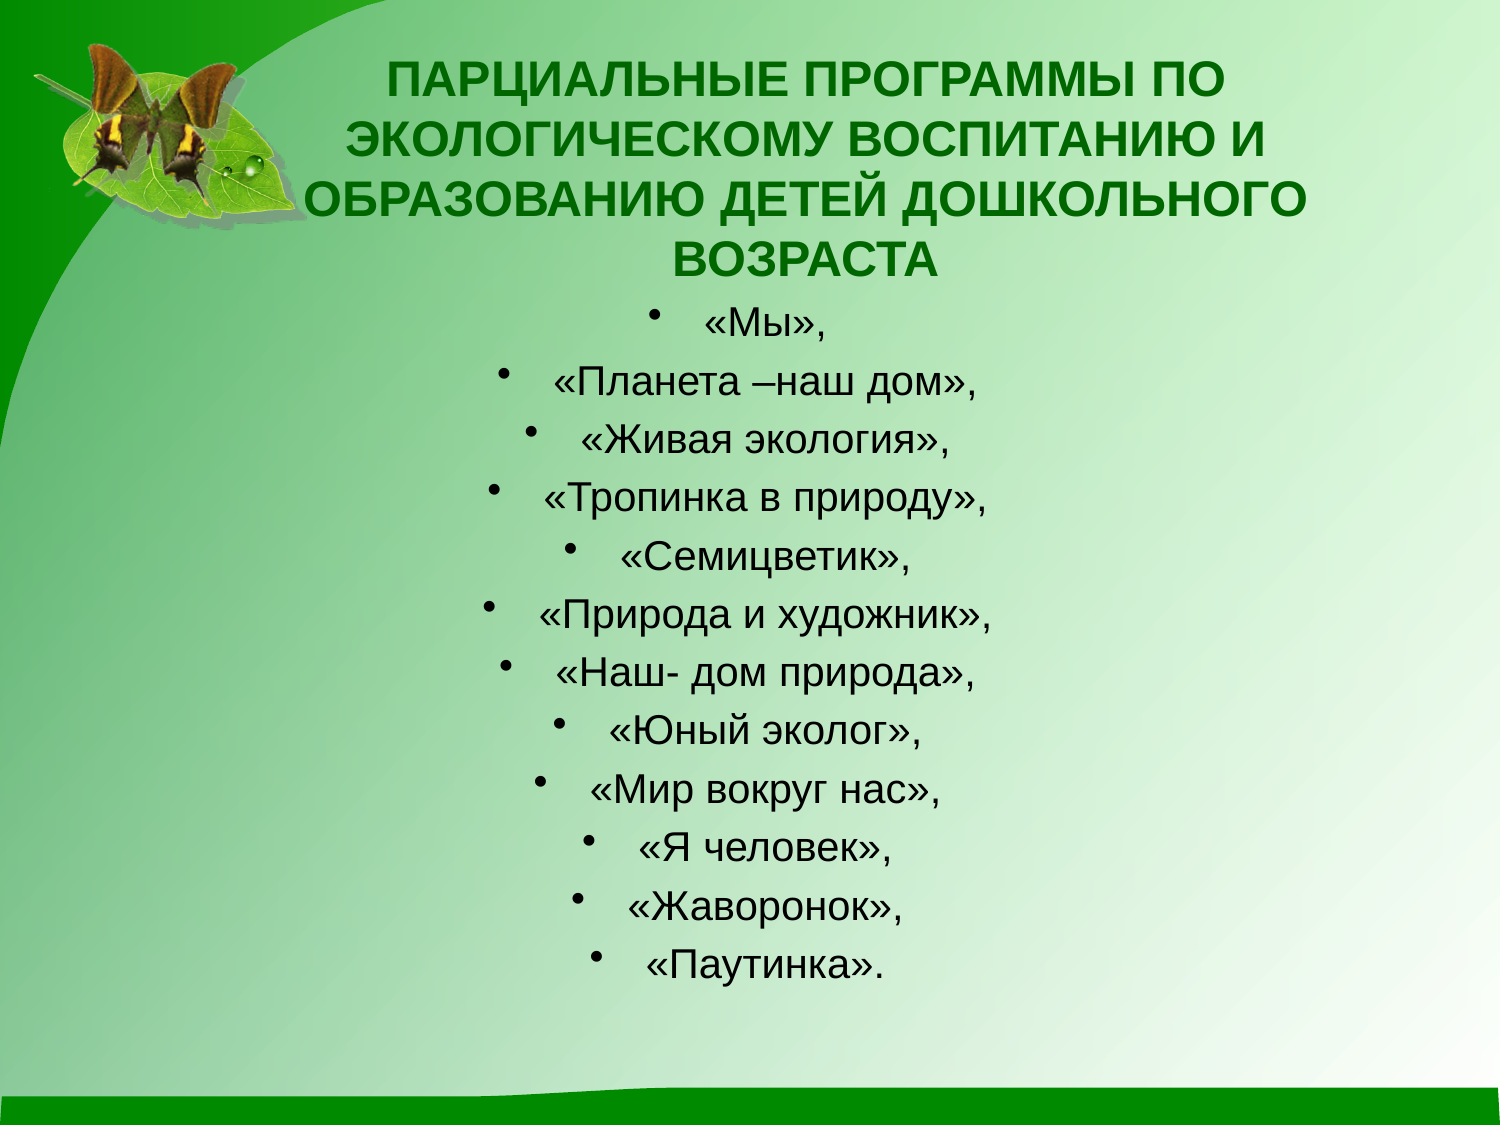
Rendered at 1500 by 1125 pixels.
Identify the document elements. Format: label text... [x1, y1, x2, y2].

title ПАРЦИАЛЬНЫЕ ПРОГРАММЫ ПО ЭКОЛОГИЧЕСКОМУ ВОСПИТАНИЮ И ОБРАЗОВАНИЮ ДЕТЕЙ ДОШКОЛЬНОГО ВОЗРАСТА [262, 75, 1350, 258]
list «Мы», «Планета –наш дом», «Живая экология», «Тропинка в природу», «Семицветик», «Природа и художник», «Наш- дом природа», «Юный эколог», «Мир вокруг нас», «Я человек», «Жаворонок», «Паутинка». [225, 287, 1250, 1005]
picture [24, 37, 300, 229]
